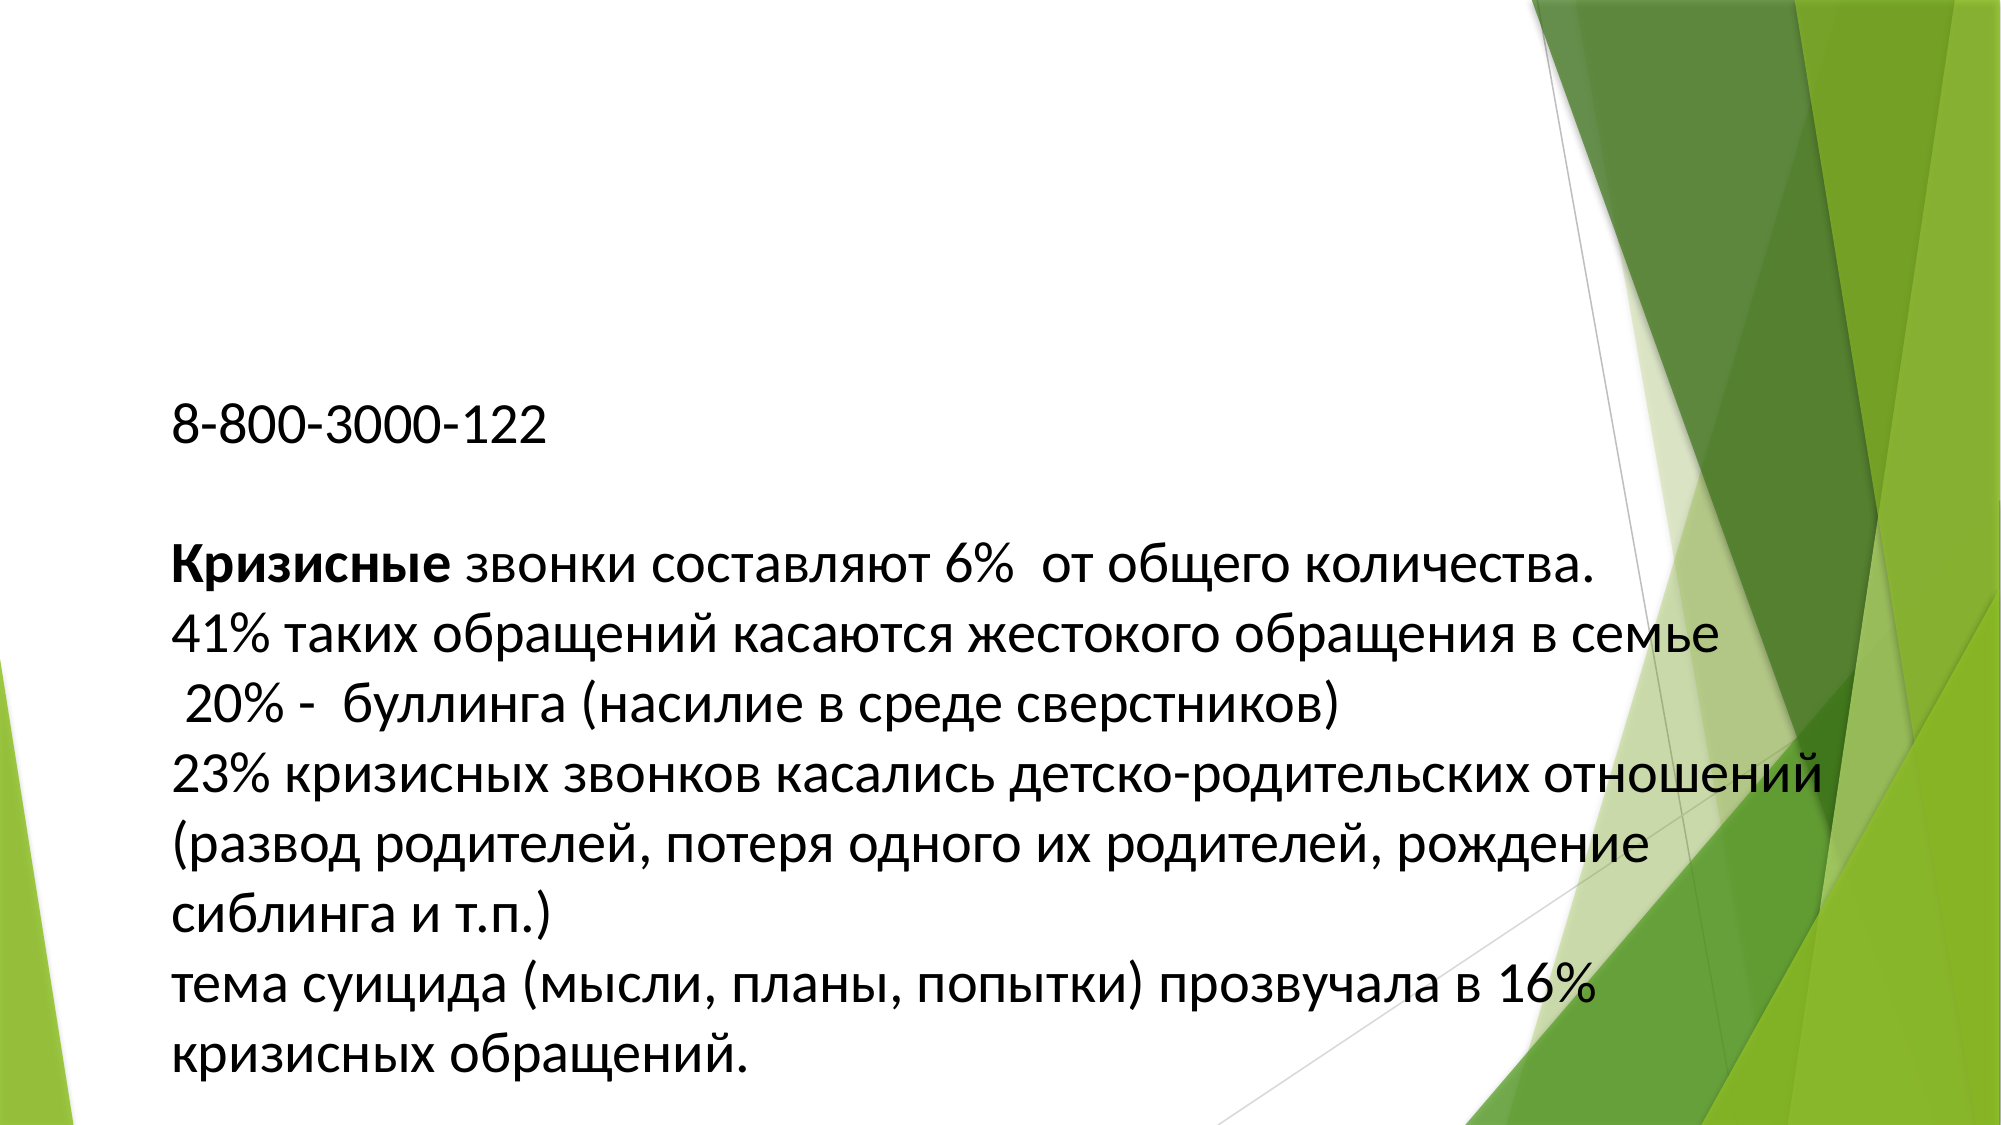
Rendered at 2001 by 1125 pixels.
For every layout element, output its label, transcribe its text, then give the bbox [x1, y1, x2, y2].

text_box 8-800-3000-122 Кризисные звонки составляют 6% от общего количества. 41% таких обращений касаются жестокого обращения в семье 20% - буллинга (насилие в среде сверстников) 23% кризисных звонков касались детско-родительских отношений (развод родителей, потеря одного их родителей, рождение сиблинга и т.п.) тема суицида (мысли, планы, попытки) прозвучала в 16% кризисных обращений. [156, 377, 1873, 1092]
